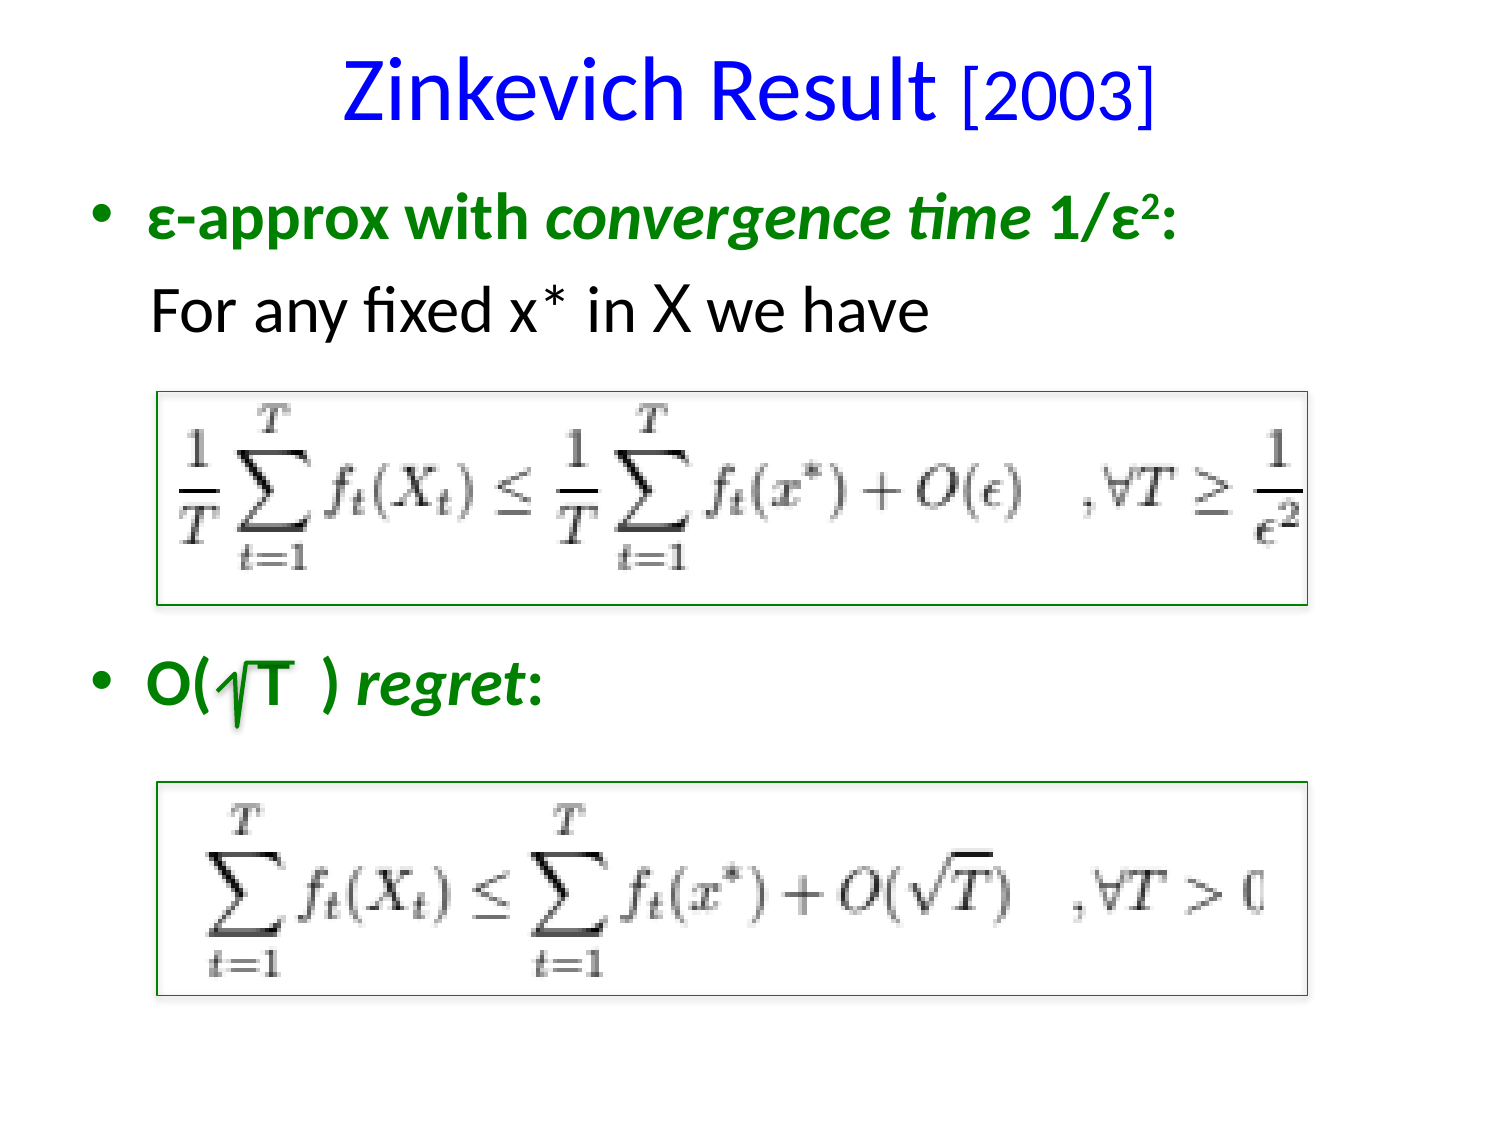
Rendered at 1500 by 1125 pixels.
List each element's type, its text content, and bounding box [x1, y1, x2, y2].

picture [193, 795, 1264, 987]
title Zinkevich Result [2003] [75, 0, 1425, 164]
list ε-approx with convergence time 1/ε2: For any fixed x* in X we have O( T ) regret: [75, 164, 1425, 908]
text_box [156, 781, 1308, 996]
text_box [215, 660, 295, 729]
picture [174, 391, 1308, 585]
text_box [156, 391, 1308, 606]
